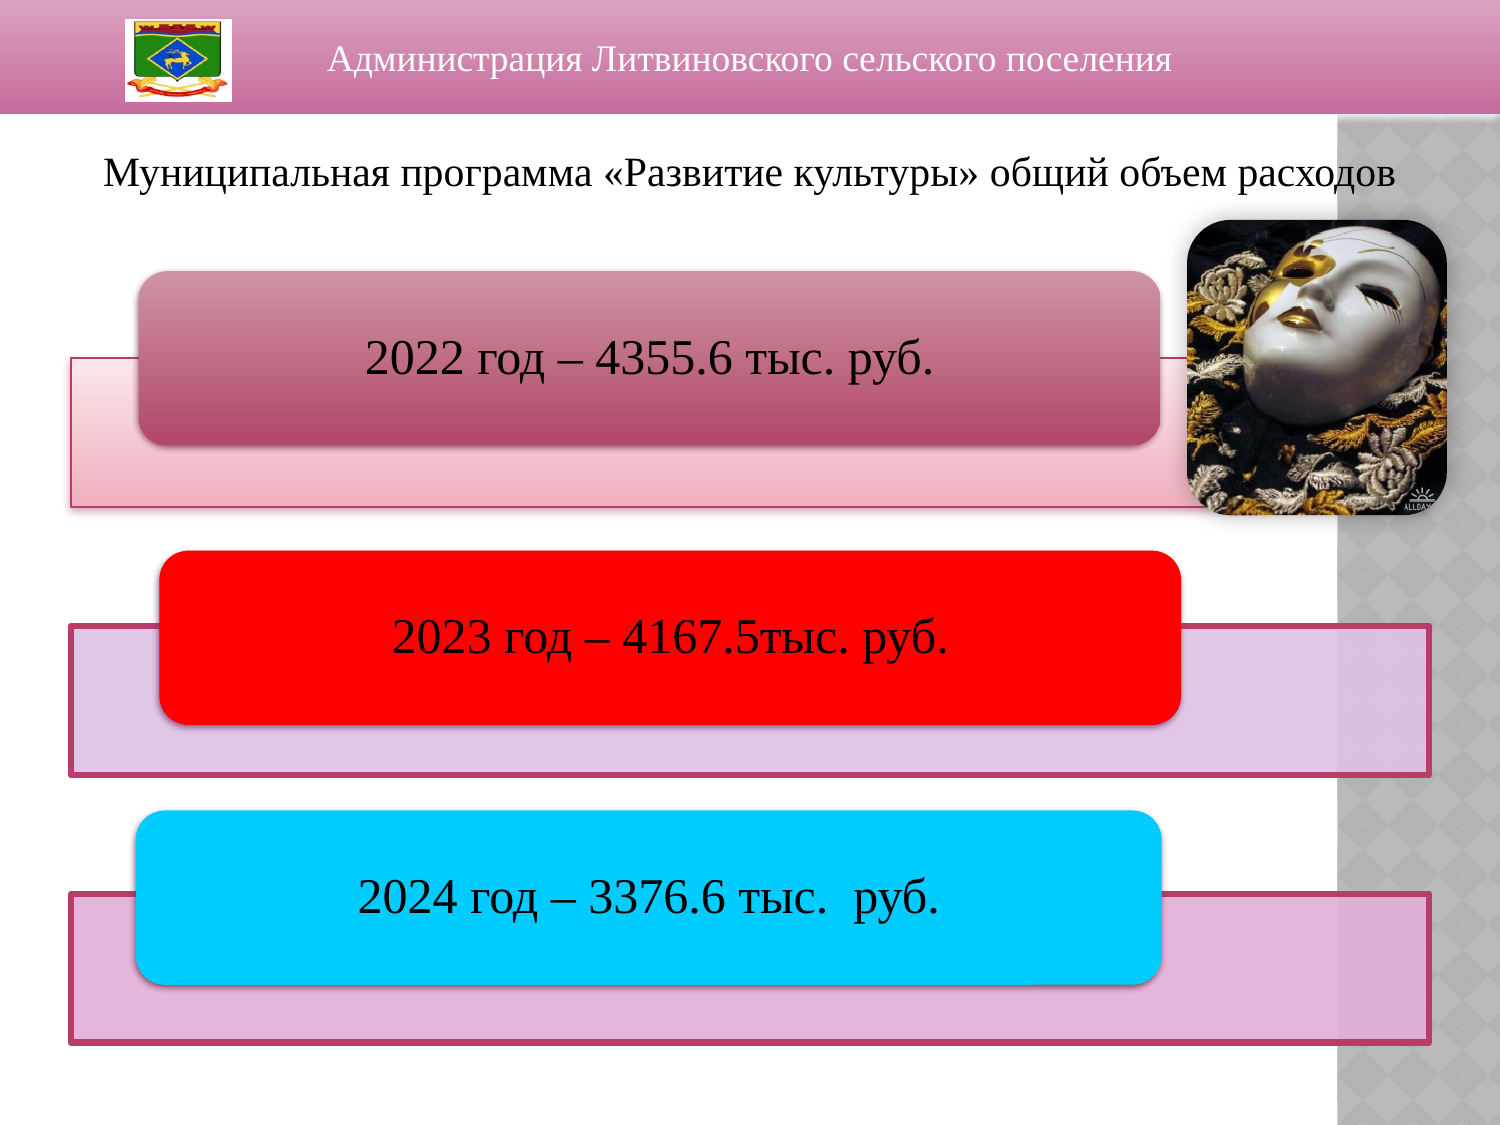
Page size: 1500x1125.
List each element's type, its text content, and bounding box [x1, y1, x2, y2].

picture [1186, 219, 1448, 516]
text_box Муниципальная программа «Развитие культуры» общий объем расходов [88, 137, 1412, 202]
text_box Администрация Литвиновского сельского поселения [0, 0, 1500, 114]
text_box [70, 266, 1430, 1048]
picture [99, 18, 232, 103]
